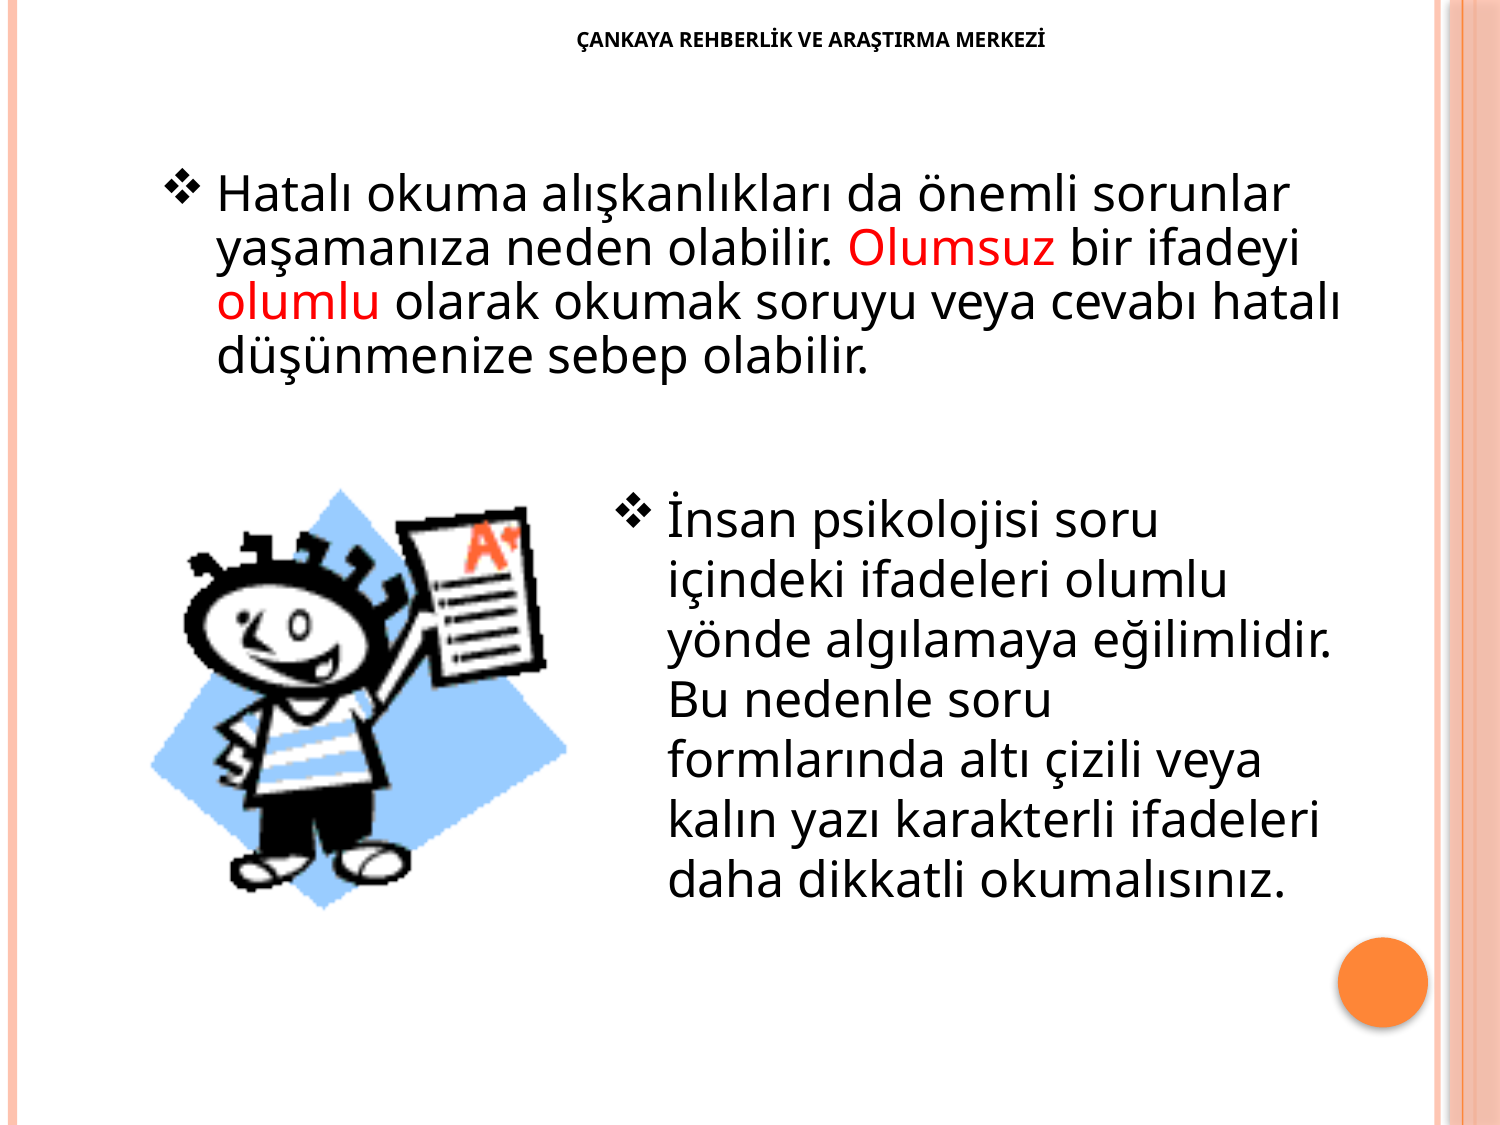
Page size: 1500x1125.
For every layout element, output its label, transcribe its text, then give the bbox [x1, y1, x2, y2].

picture [145, 479, 578, 920]
text_box ÇANKAYA REHBERLİK VE ARAŞTIRMA MERKEZİ [324, 19, 1297, 59]
text_box Hatalı okuma alışkanlıkları da önemli sorunlar yaşamanıza neden olabilir. Olumsuz bir ifadeyi olumlu olarak okumak soruyu veya cevabı hatalı düşünmenize sebep olabilir. [143, 159, 1388, 394]
text_box İnsan psikolojisi soru içindeki ifadeleri olumlu yönde algılamaya eğilimlidir. Bu nedenle soru formlarında altı çizili veya kalın yazı karakterli ifadeleri daha dikkatli okumalısınız. [594, 478, 1356, 916]
